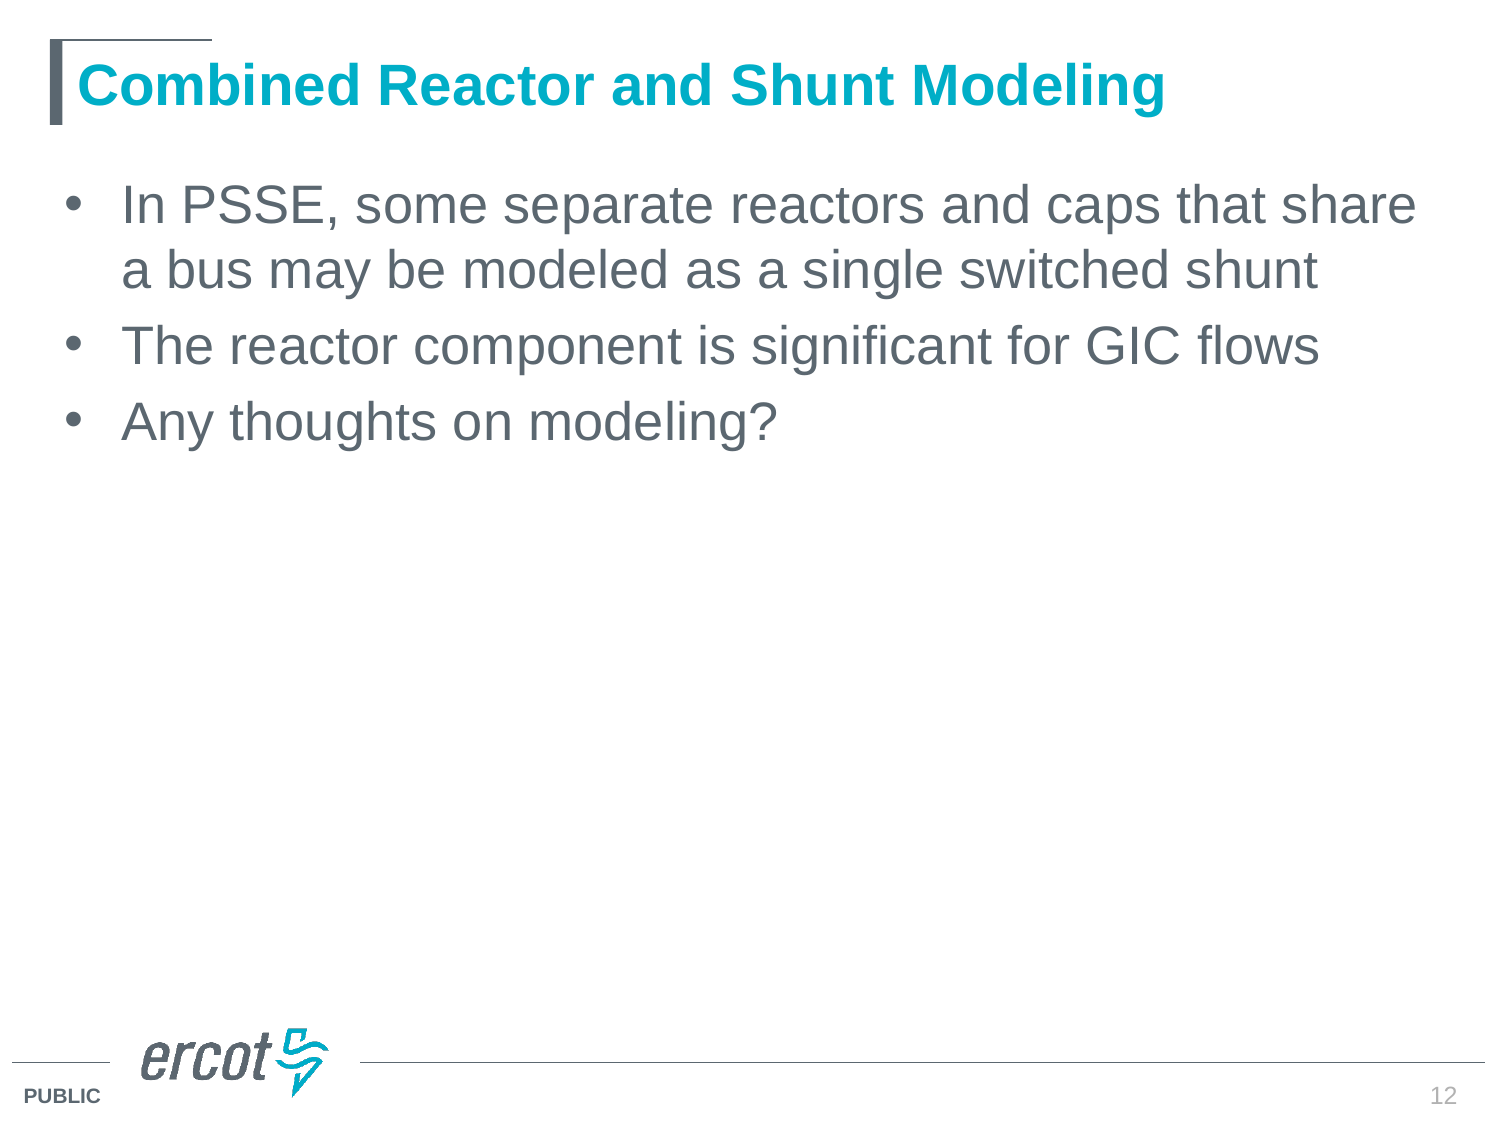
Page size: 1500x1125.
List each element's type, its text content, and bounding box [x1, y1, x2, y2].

title Combined Reactor and Shunt Modeling [62, 39, 1450, 125]
slide_number 12 [1400, 1076, 1488, 1113]
list In PSSE, some separate reactors and caps that share a bus may be modeled as a single switched shunt The reactor component is significant for GIC flows Any thoughts on modeling? [50, 162, 1450, 992]
picture [137, 1024, 332, 1100]
